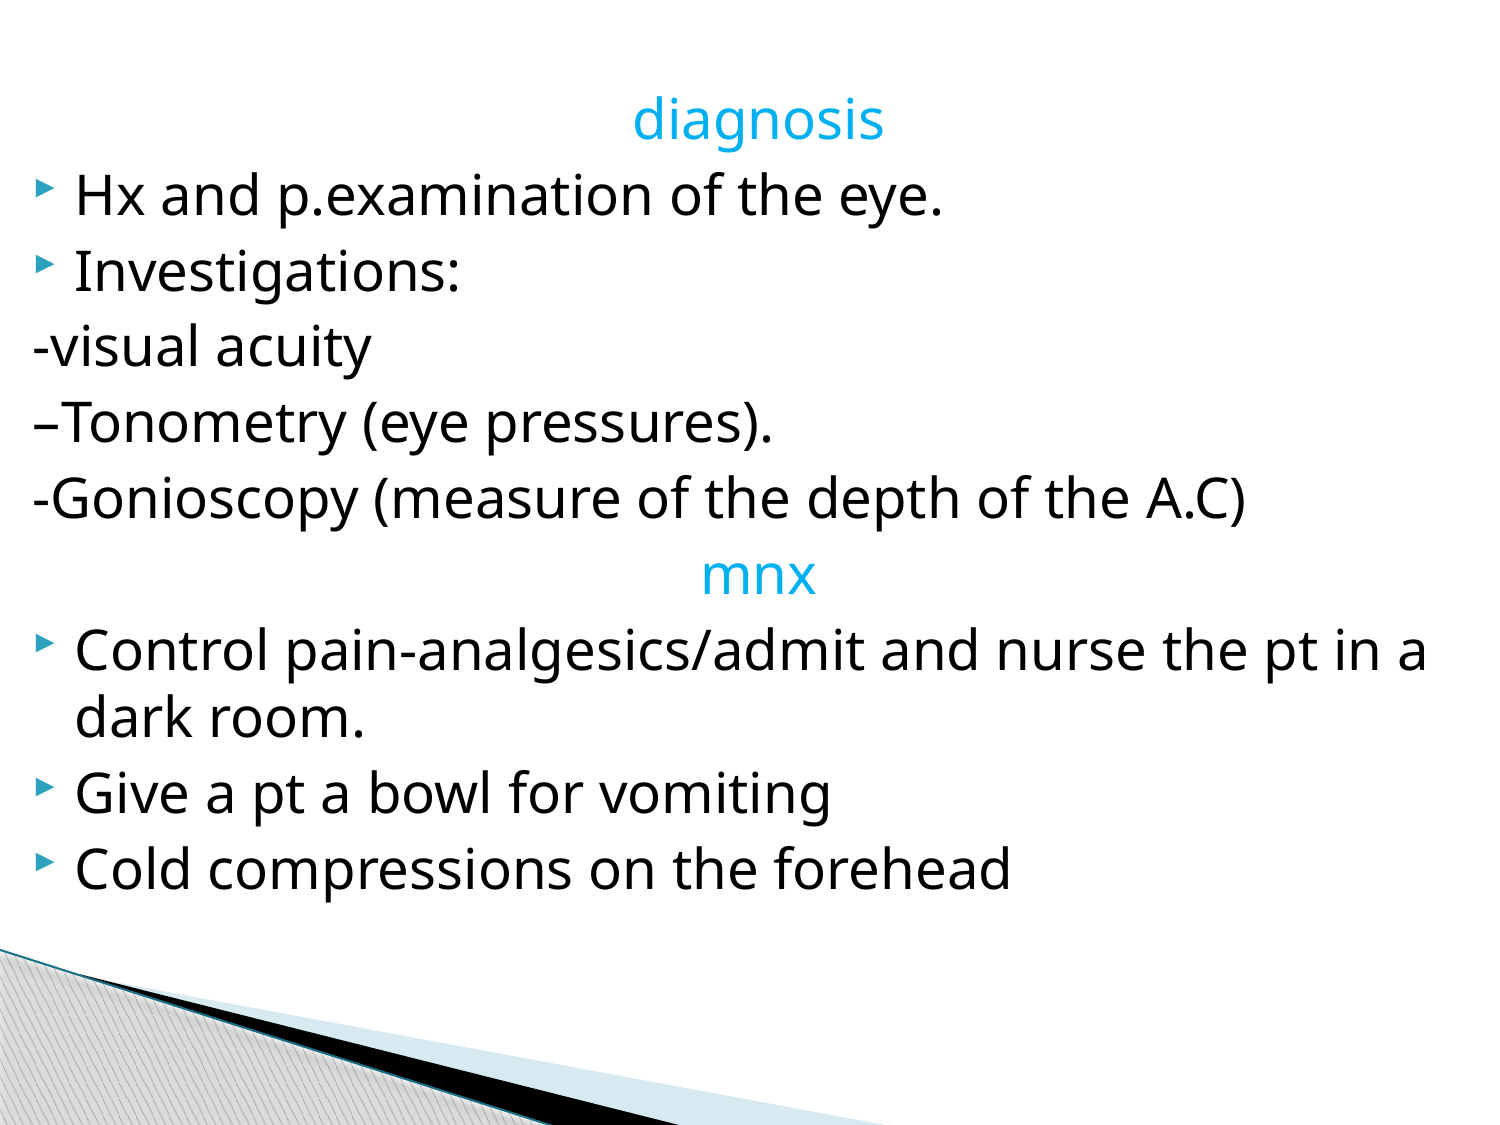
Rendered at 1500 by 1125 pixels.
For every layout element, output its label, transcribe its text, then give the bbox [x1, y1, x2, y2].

list diagnosis Hx and p.examination of the eye. Investigations: -visual acuity –Tonometry (eye pressures). -Gonioscopy (measure of the depth of the A.C) mnx Control pain-analgesics/admit and nurse the pt in a dark room. Give a pt a bowl for vomiting Cold compressions on the forehead [0, 0, 1500, 1125]
